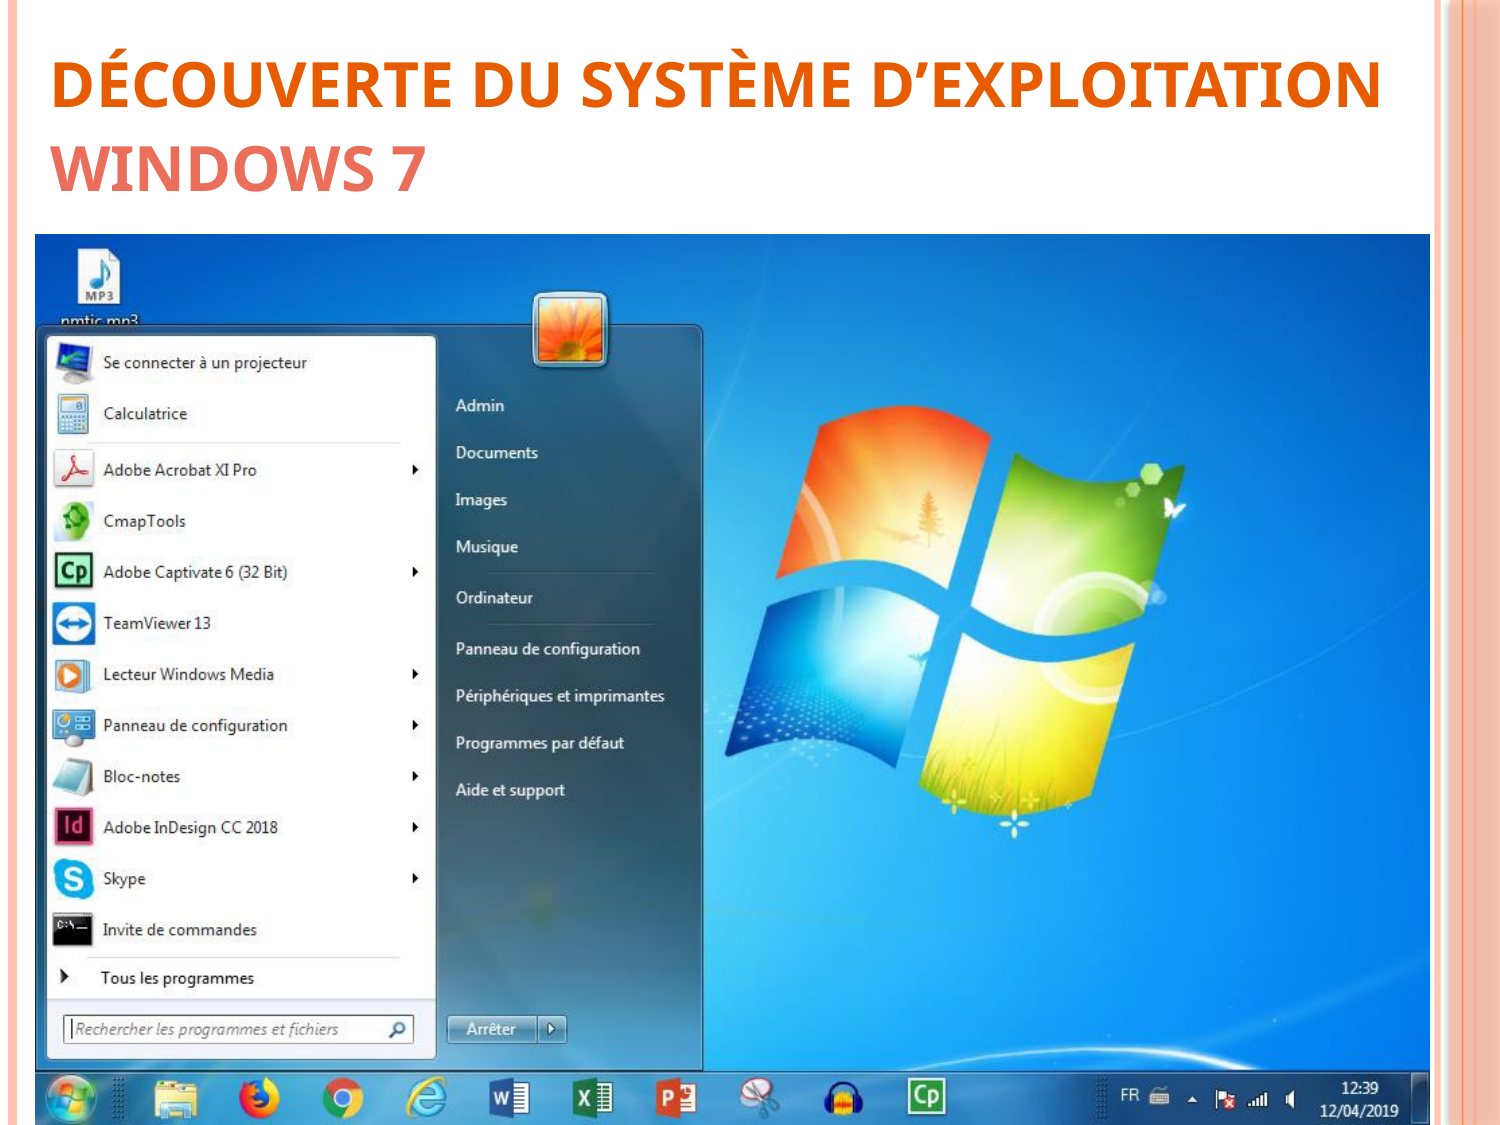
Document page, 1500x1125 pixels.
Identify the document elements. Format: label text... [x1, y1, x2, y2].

picture [34, 233, 1431, 1125]
text_box Découverte du système d’exploitation [35, 11, 1430, 127]
title Windows 7 [35, 127, 1261, 211]
